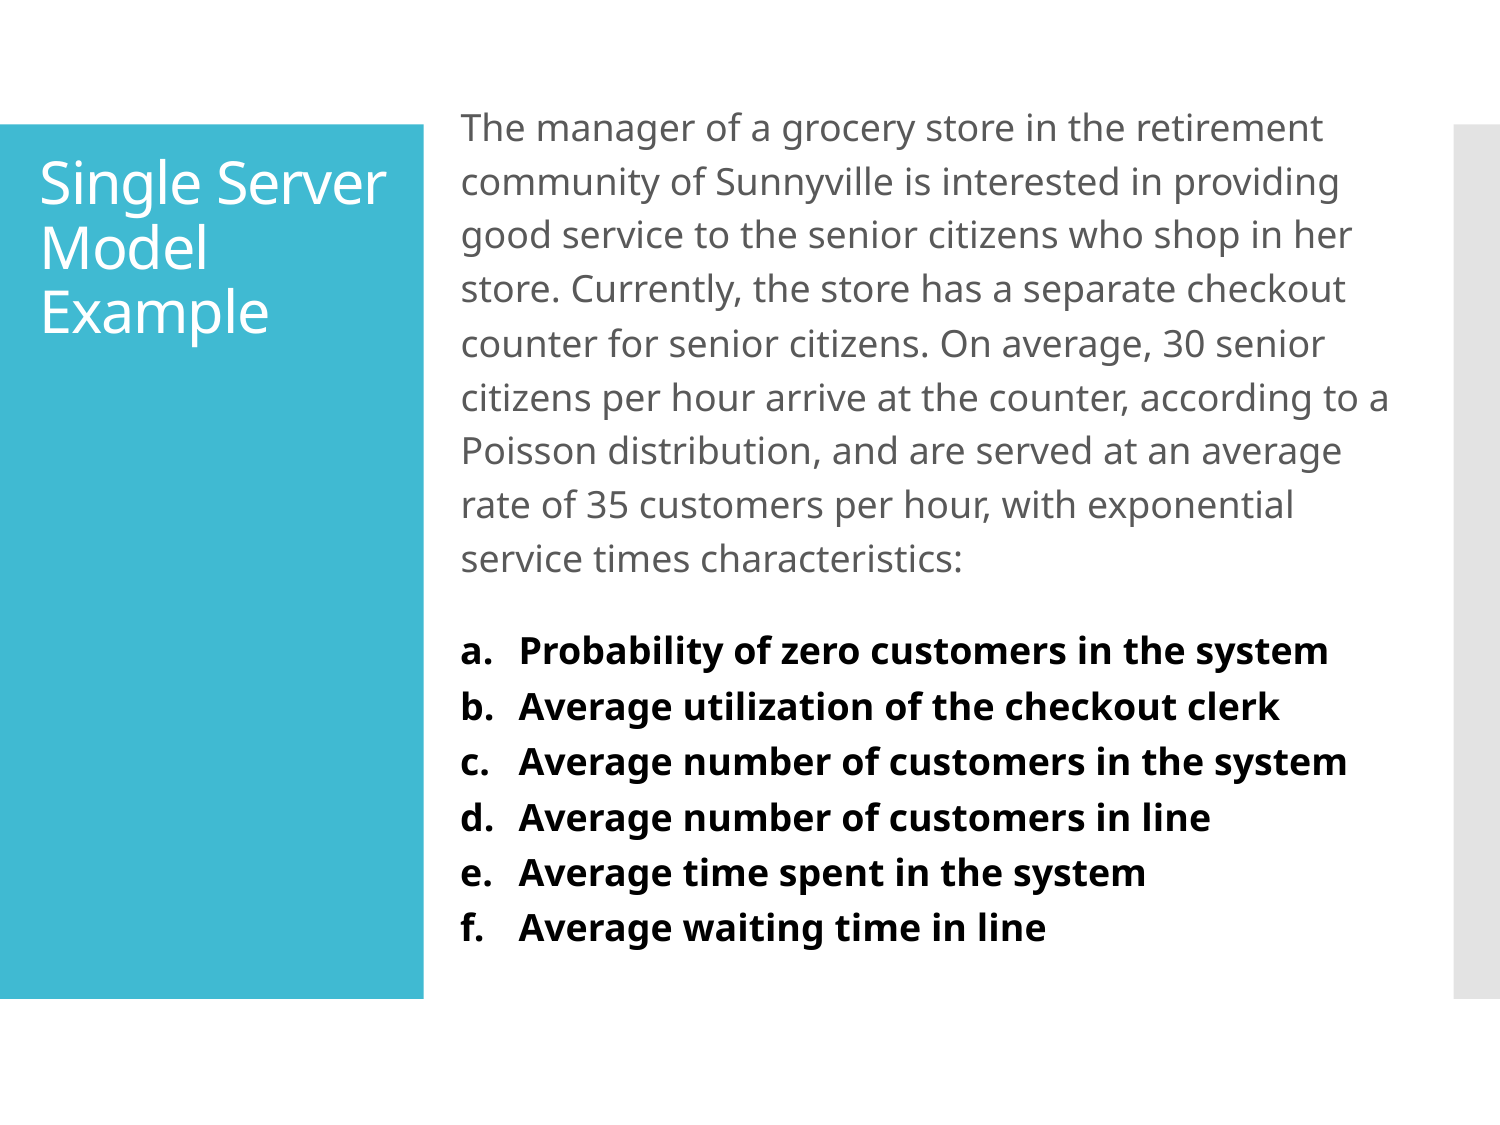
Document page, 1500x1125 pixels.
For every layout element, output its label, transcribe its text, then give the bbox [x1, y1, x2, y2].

title Single Server Model Example [24, 137, 413, 363]
list The manager of a grocery store in the retirement community of Sunnyville is interested in providing good service to the senior citizens who shop in her store. Currently, the store has a separate checkout counter for senior citizens. On average, 30 senior citizens per hour arrive at the counter, according to a Poisson distribution, and are served at an average rate of 35 customers per hour, with exponential service times characteristics: [445, 162, 1434, 513]
text_box a. Probability of zero customers in the system b. Average utilization of the checkout clerk c. Average number of customers in the system d. Average number of customers in line e. Average time spent in the system f. Average waiting time in line [445, 624, 1500, 958]
